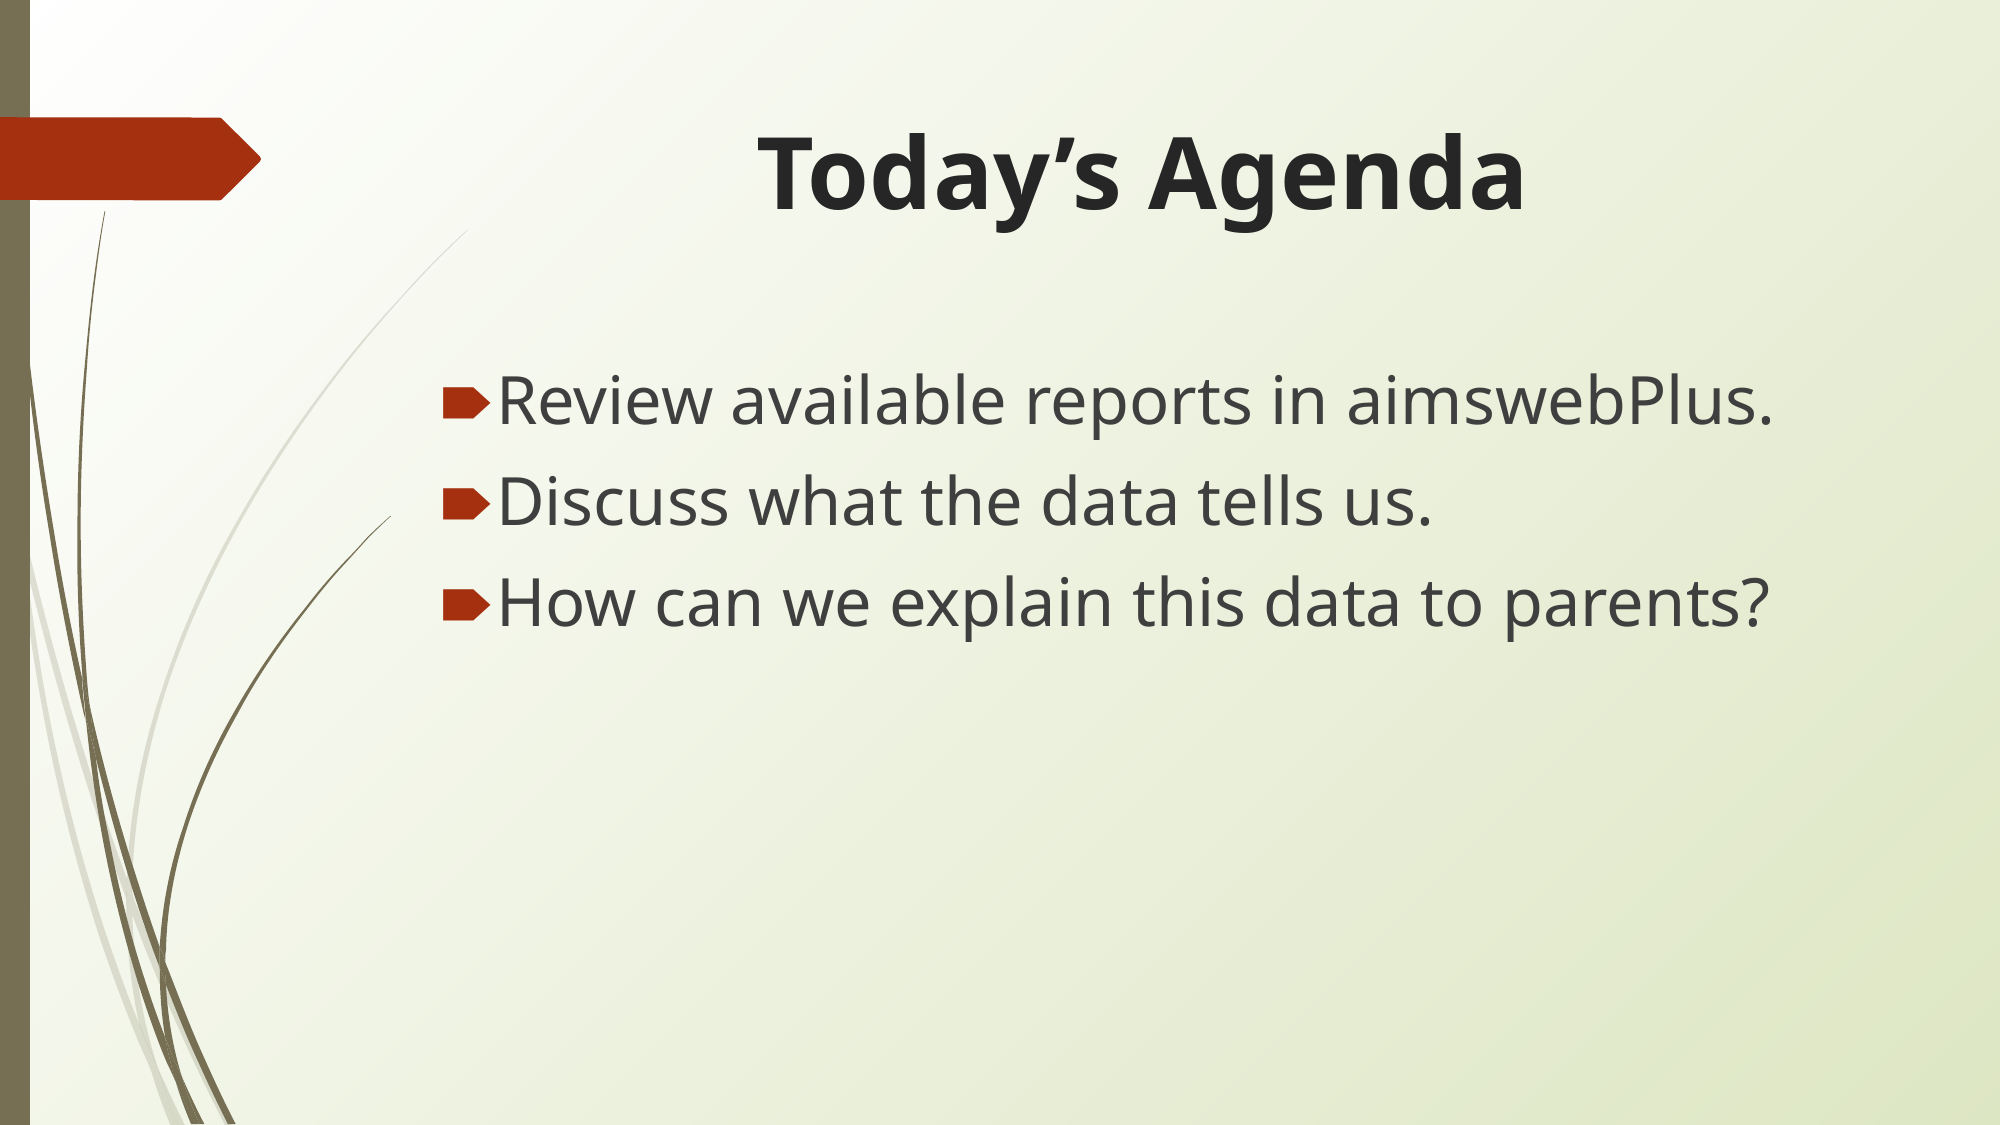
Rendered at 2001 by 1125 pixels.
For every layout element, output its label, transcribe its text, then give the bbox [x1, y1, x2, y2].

list Review available reports in aimswebPlus. Discuss what the data tells us. How can we explain this data to parents? [424, 350, 1888, 970]
title Today’s Agenda [425, 102, 1888, 313]
